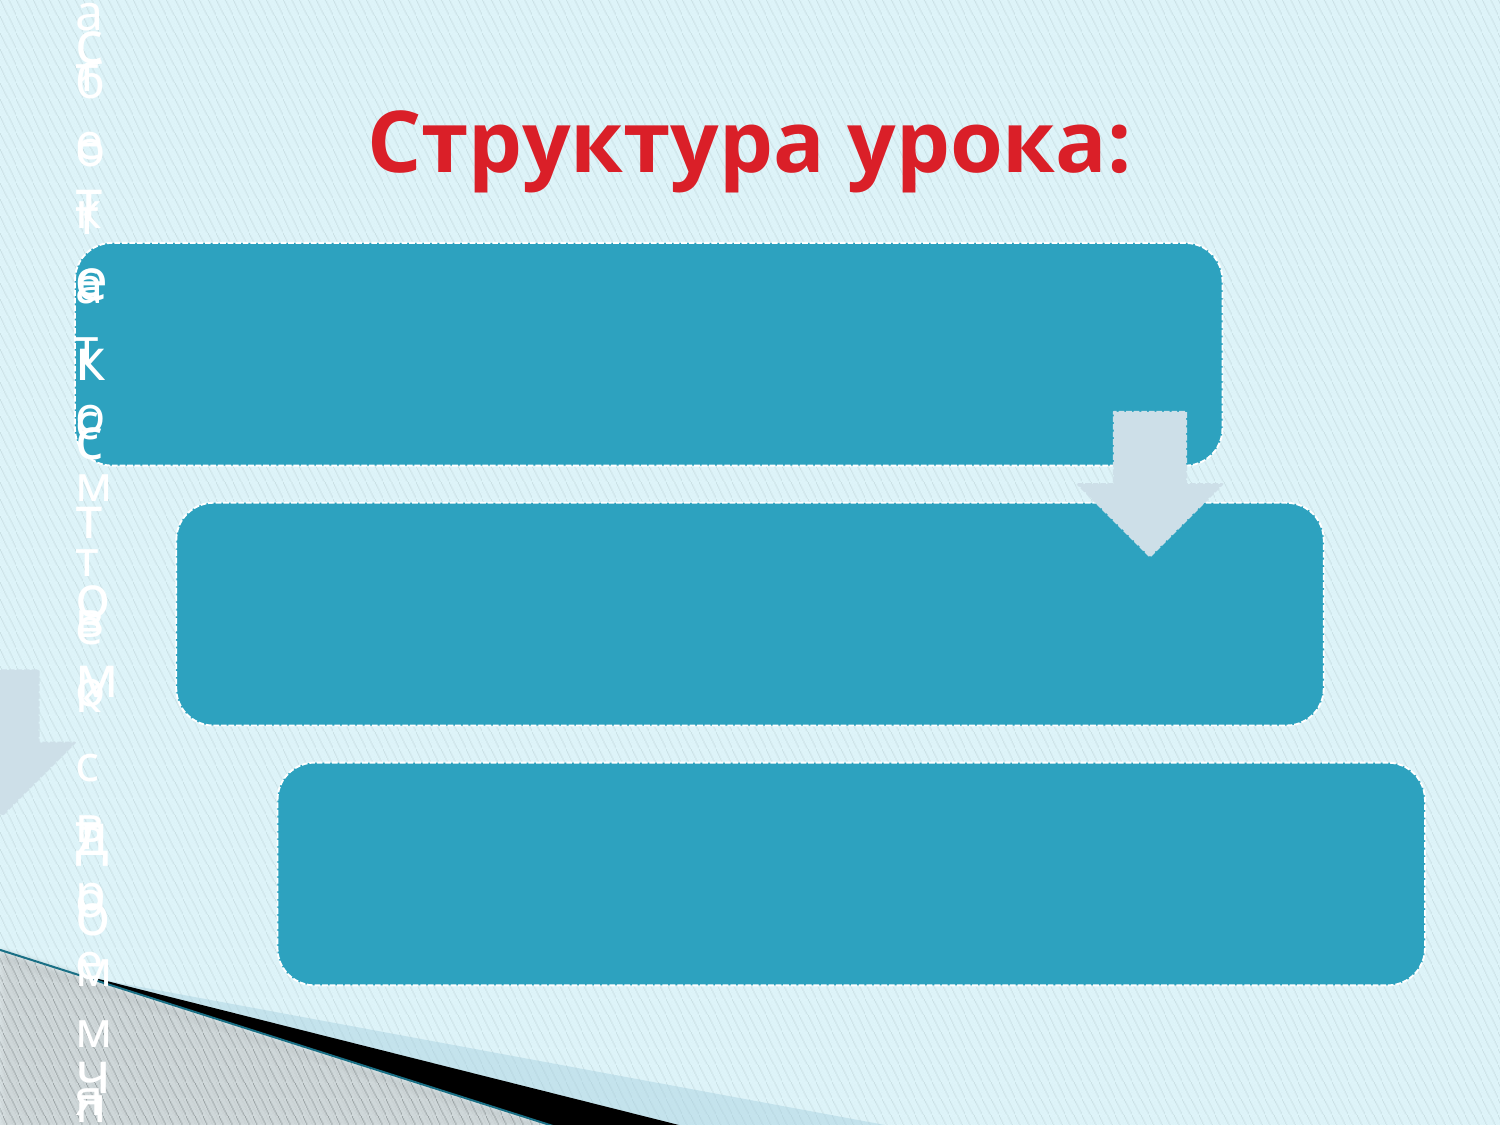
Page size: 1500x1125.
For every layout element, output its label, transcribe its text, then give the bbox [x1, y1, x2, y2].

title Структура урока: [75, 45, 1425, 233]
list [74, 242, 1426, 986]
